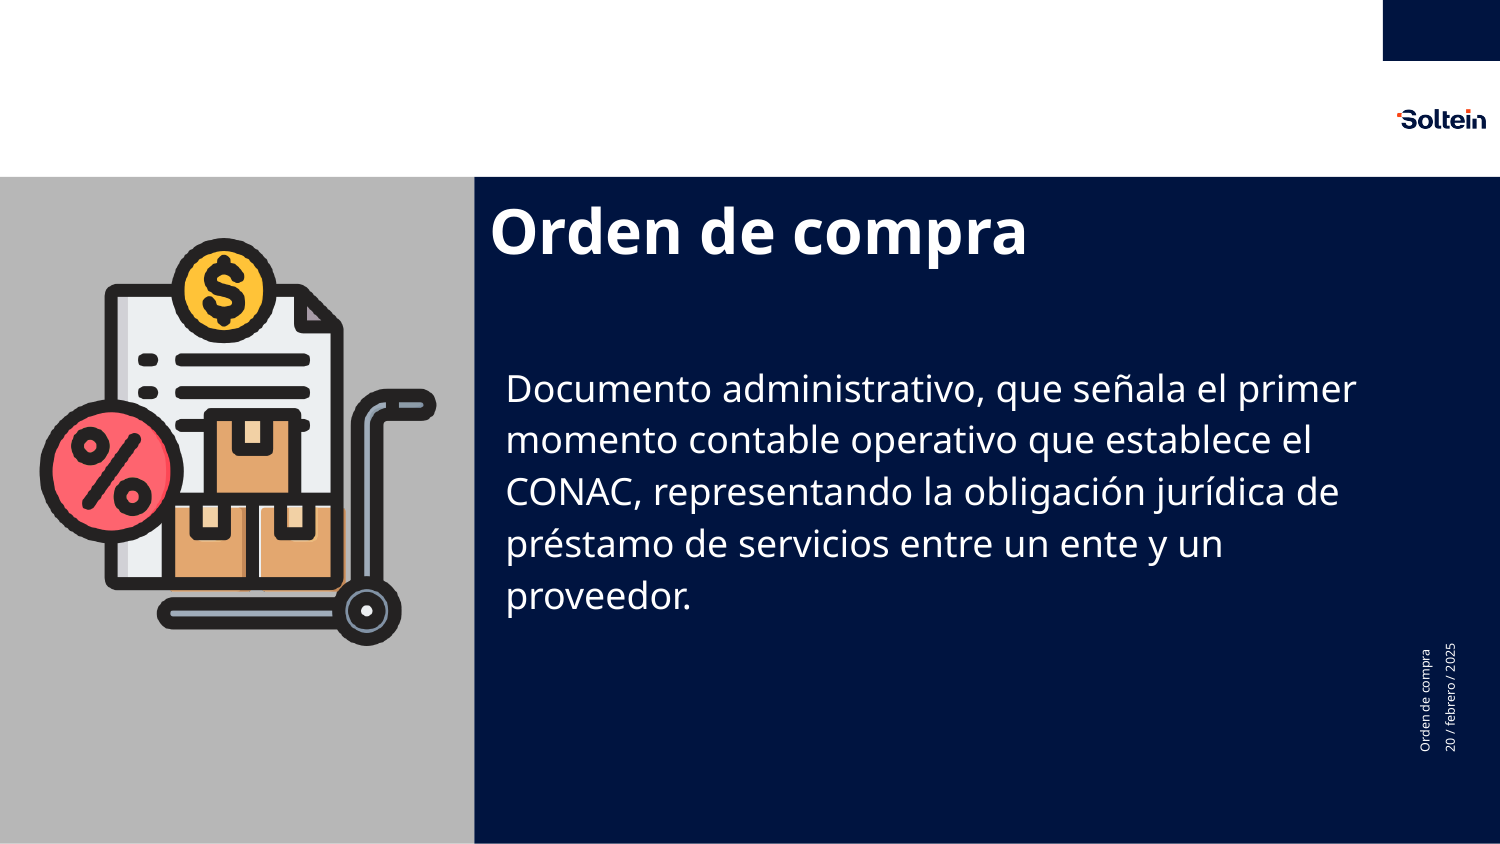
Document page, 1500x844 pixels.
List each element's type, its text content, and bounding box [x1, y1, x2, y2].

picture [27, 231, 448, 652]
list Documento administrativo, que señala el primer momento contable operativo que establece el CONAC, representando la obligación jurídica de préstamo de servicios entre un ente y un proveedor. [490, 342, 1398, 785]
text_box [0, 176, 474, 844]
list Orden de compra 20 / febrero / 2025 [1401, 487, 1472, 768]
title Orden de compra [474, 176, 1500, 271]
text_box [1382, 0, 1500, 61]
text_box [474, 271, 1500, 844]
picture [1396, 108, 1486, 129]
